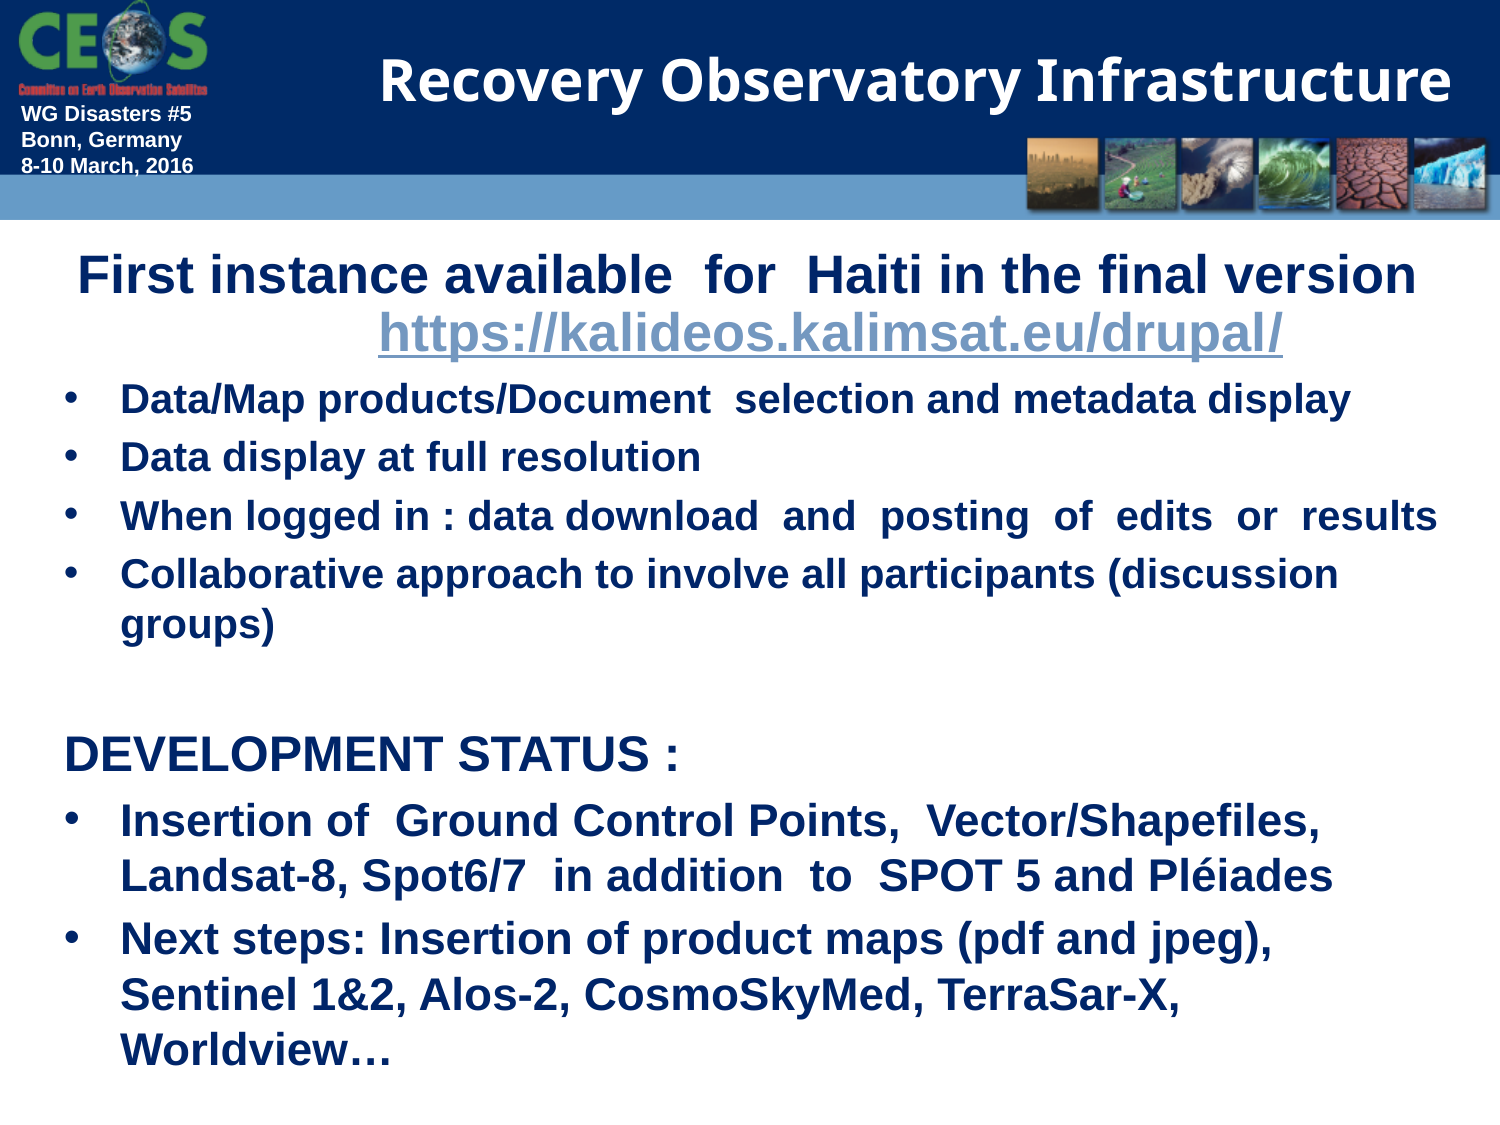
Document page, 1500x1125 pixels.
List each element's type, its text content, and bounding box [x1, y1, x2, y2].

list First instance available for Haiti in the final version https://kalideos.kalimsat.eu/drupal/ Data/Map products/Document selection and metadata display Data display at full resolution When logged in : data download and posting of edits or results Collaborative approach to involve all participants (discussion groups) DEVELOPMENT STATUS : Insertion of Ground Control Points, Vector/Shapefiles, Landsat-8, Spot6/7 in addition to SPOT 5 and Pléiades Next steps: Insertion of product maps (pdf and jpeg), Sentinel 1&2, Alos-2, CosmoSkyMed, TerraSar-X, Worldview… [48, 238, 1469, 1038]
text_box Recovery Observatory Infrastructure [227, 17, 1469, 139]
picture [0, 0, 1500, 220]
